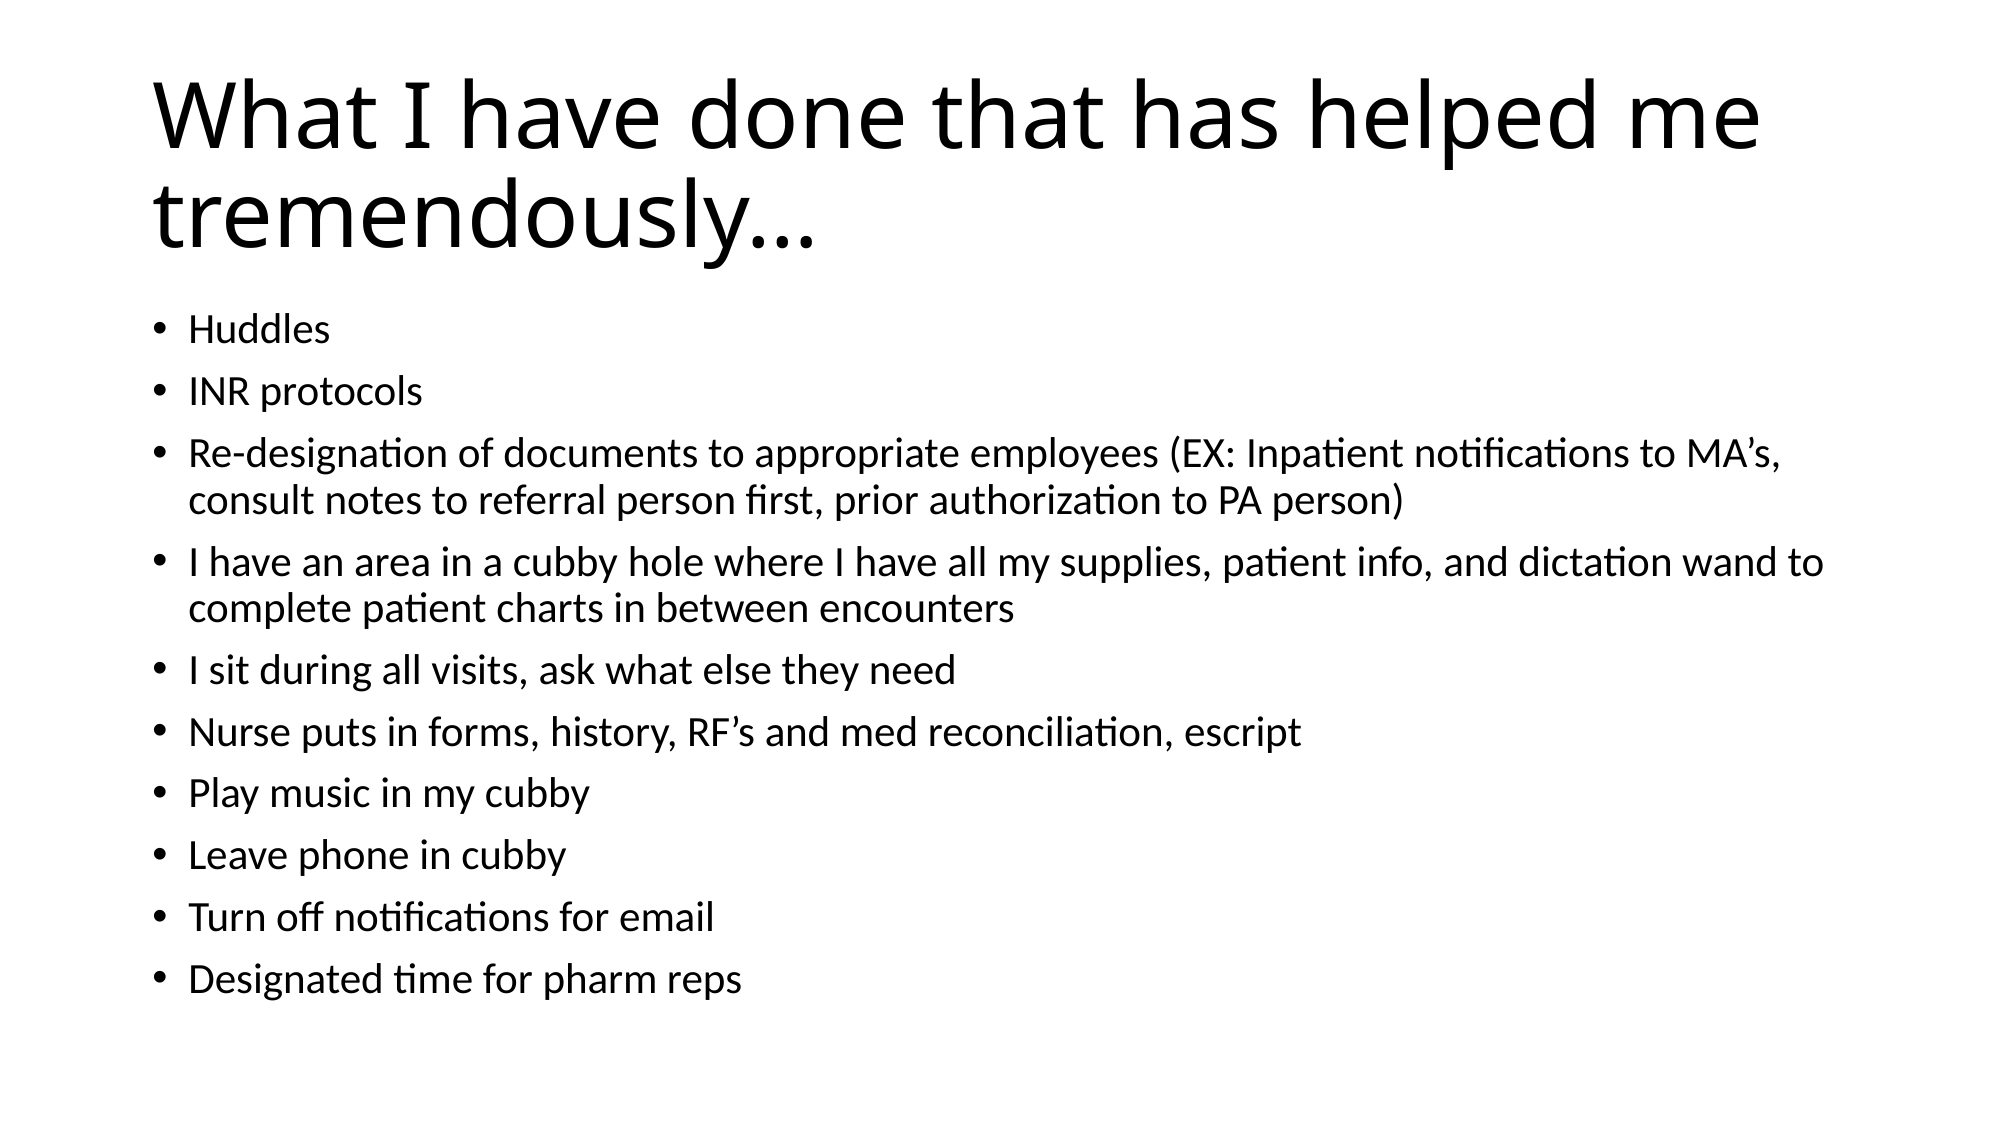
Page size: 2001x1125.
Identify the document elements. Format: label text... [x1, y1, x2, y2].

list Huddles INR protocols Re-designation of documents to appropriate employees (EX: Inpatient notifications to MA’s, consult notes to referral person first, prior authorization to PA person) I have an area in a cubby hole where I have all my supplies, patient info, and dictation wand to complete patient charts in between encounters I sit during all visits, ask what else they need Nurse puts in forms, history, RF’s and med reconciliation, escript Play music in my cubby Leave phone in cubby Turn off notifications for email Designated time for pharm reps [137, 299, 1863, 1014]
title What I have done that has helped me tremendously… [137, 59, 1863, 278]
